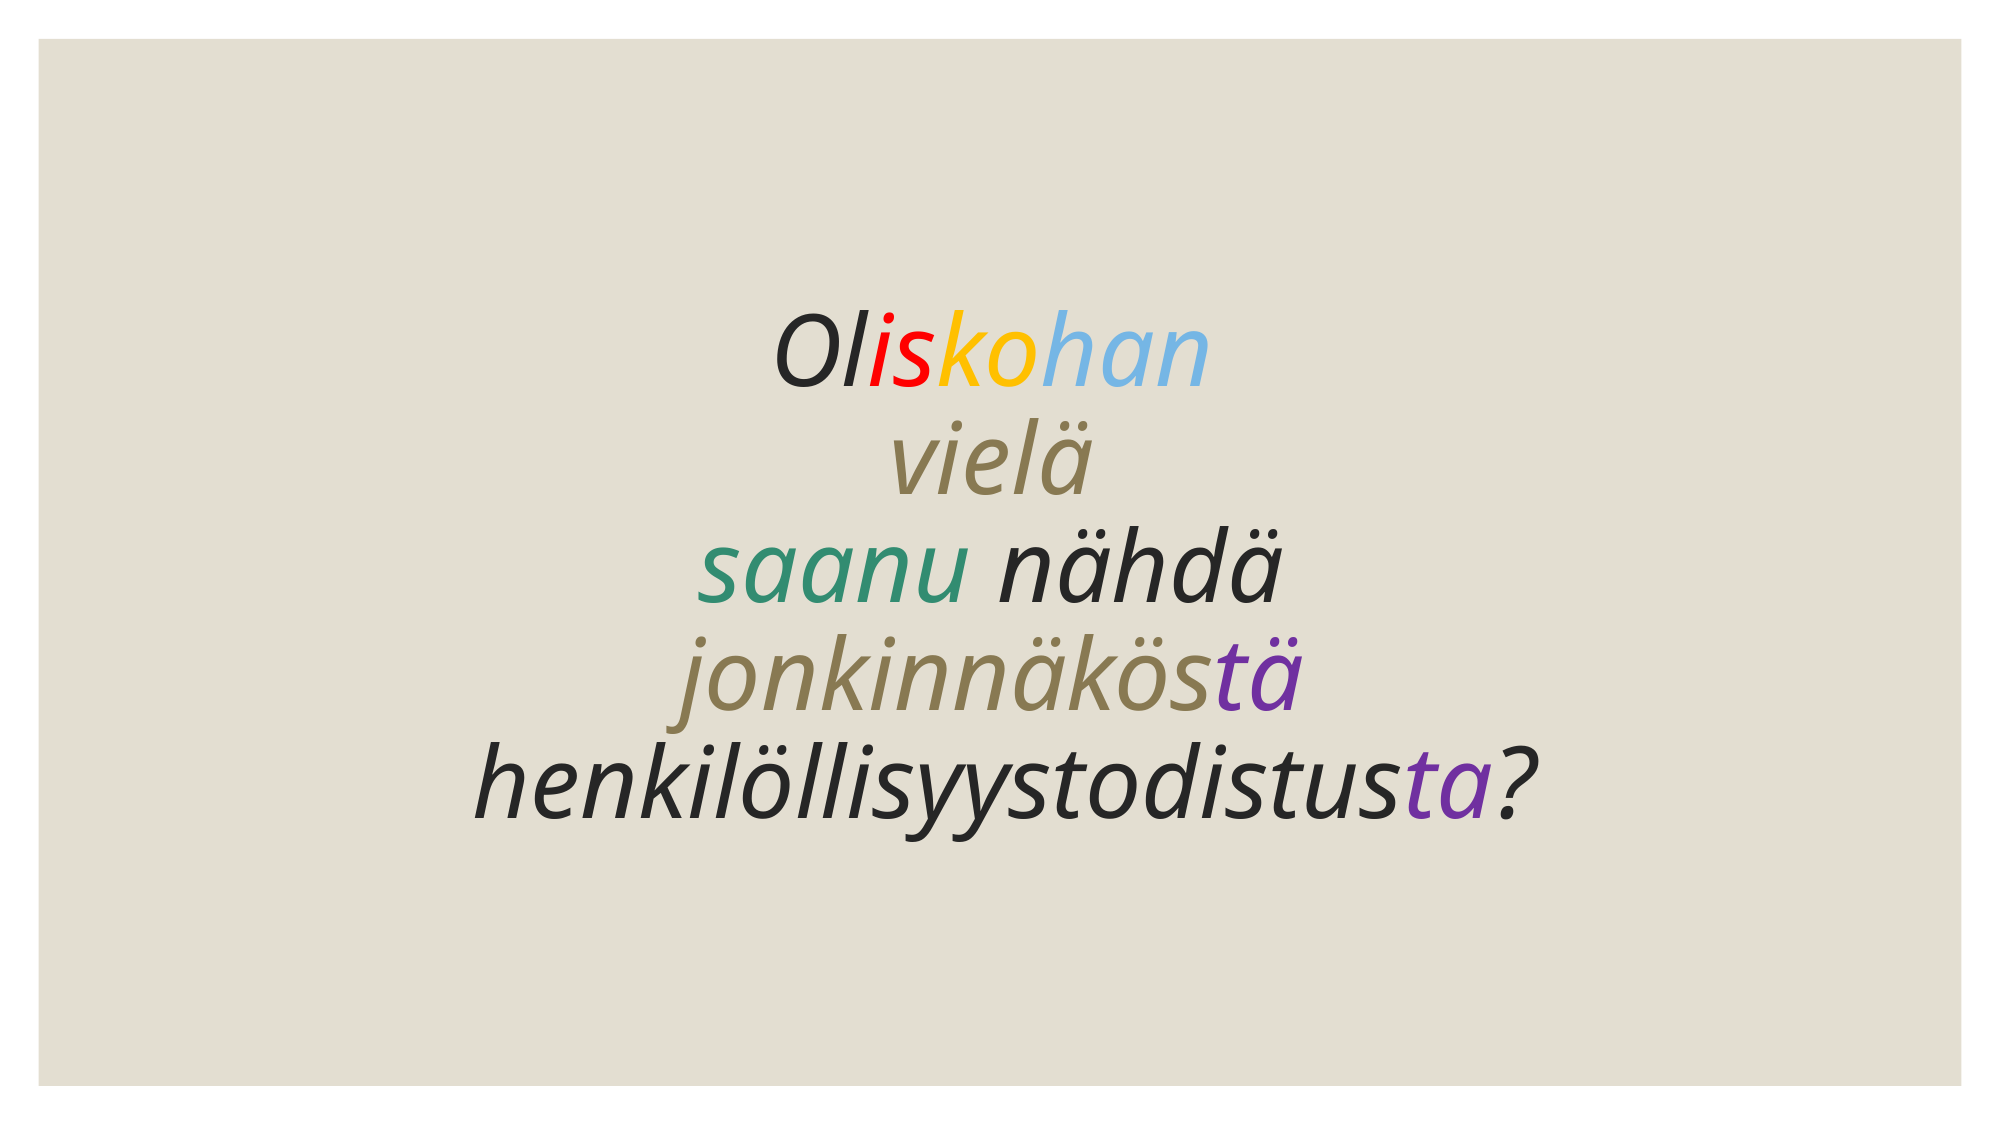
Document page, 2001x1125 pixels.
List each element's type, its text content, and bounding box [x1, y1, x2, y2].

title Oliskohan vielä saanu nähdä jonkinnäköstä henkilöllisyystodistusta? [179, 200, 1830, 940]
